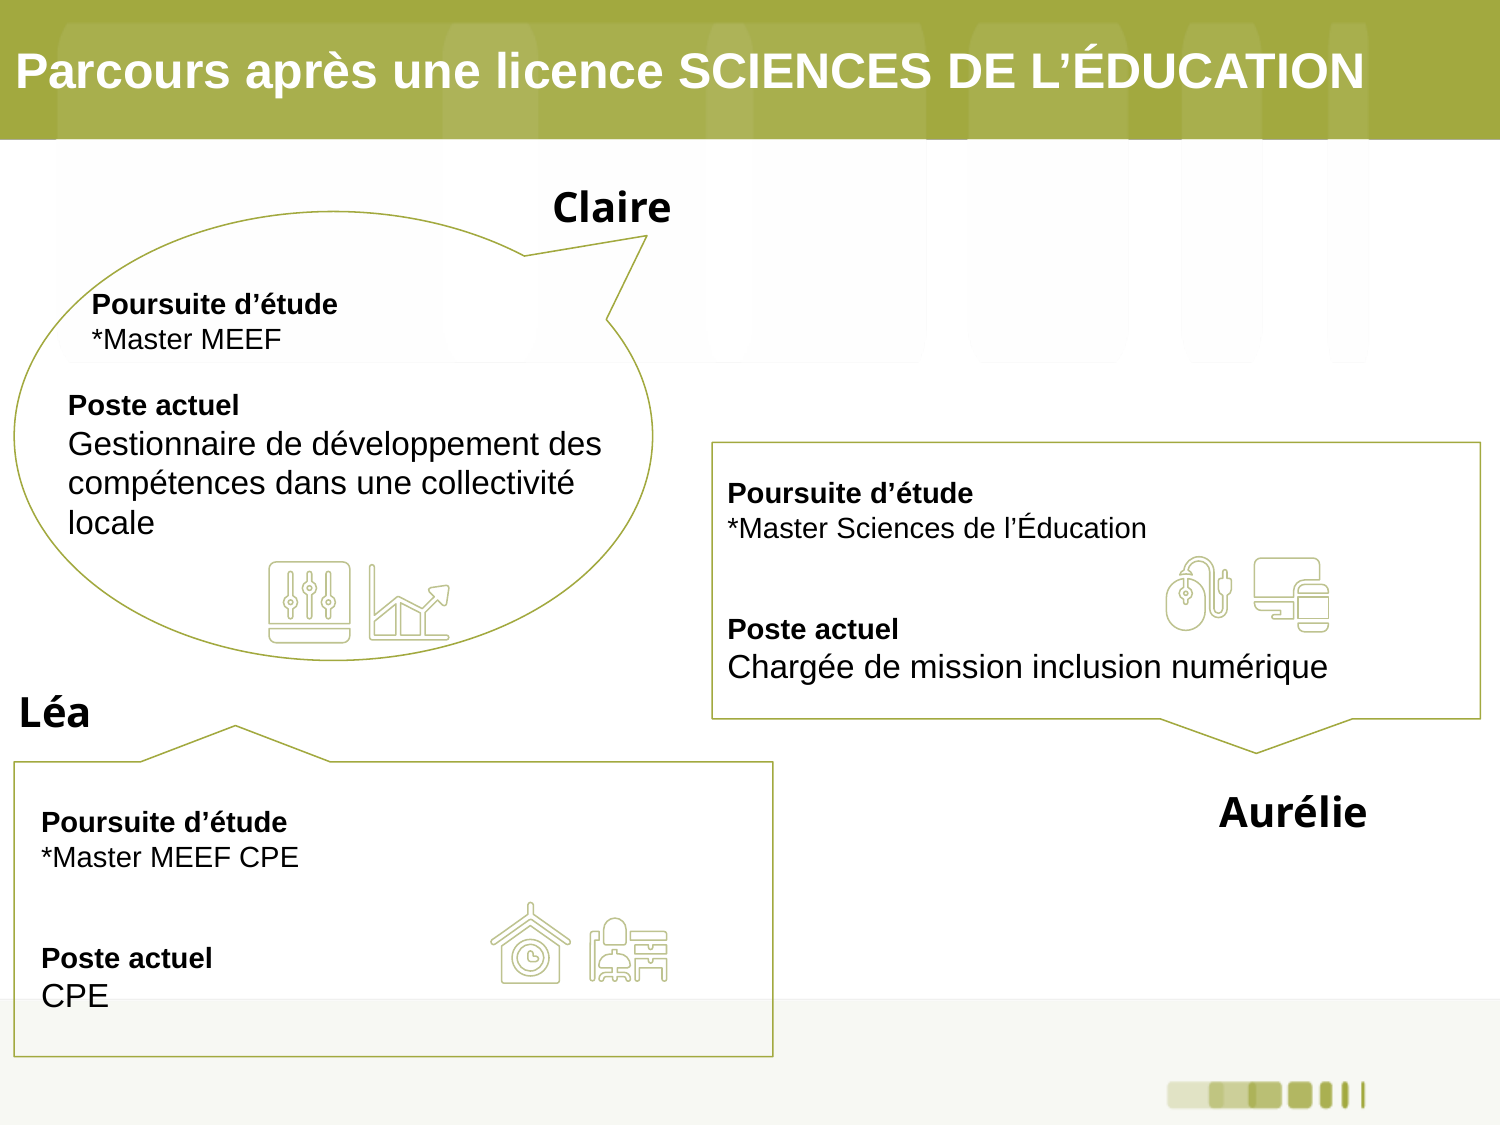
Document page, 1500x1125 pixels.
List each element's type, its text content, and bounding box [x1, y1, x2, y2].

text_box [268, 561, 351, 643]
text_box Poste actuel CPE [26, 924, 605, 1029]
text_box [589, 917, 667, 982]
text_box Poursuite d’étude *Master MEEF CPE [26, 788, 350, 889]
title Parcours après une licence SCIENCES DE L’ÉDUCATION [0, 0, 1425, 138]
text_box Poste actuel Gestionnaire de développement des compétences dans une collectivité locale [52, 371, 632, 597]
text_box [369, 564, 449, 640]
text_box [712, 701, 1481, 754]
text_box [118, 211, 653, 516]
text_box Poursuite d’étude *Master Sciences de l’Éducation [712, 459, 1383, 560]
text_box Aurélie [1204, 771, 1493, 852]
text_box [712, 442, 1481, 595]
text_box [110, 597, 556, 661]
text_box Claire [537, 165, 826, 246]
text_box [490, 902, 571, 984]
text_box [1254, 557, 1329, 633]
text_box Poste actuel Chargée de mission inclusion numérique [712, 595, 1481, 701]
text_box [14, 751, 773, 1057]
text_box [14, 303, 76, 542]
picture [0, 0, 1500, 1125]
text_box Poursuite d’étude *Master MEEF [76, 270, 400, 371]
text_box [1166, 556, 1232, 631]
text_box Léa [3, 670, 426, 751]
